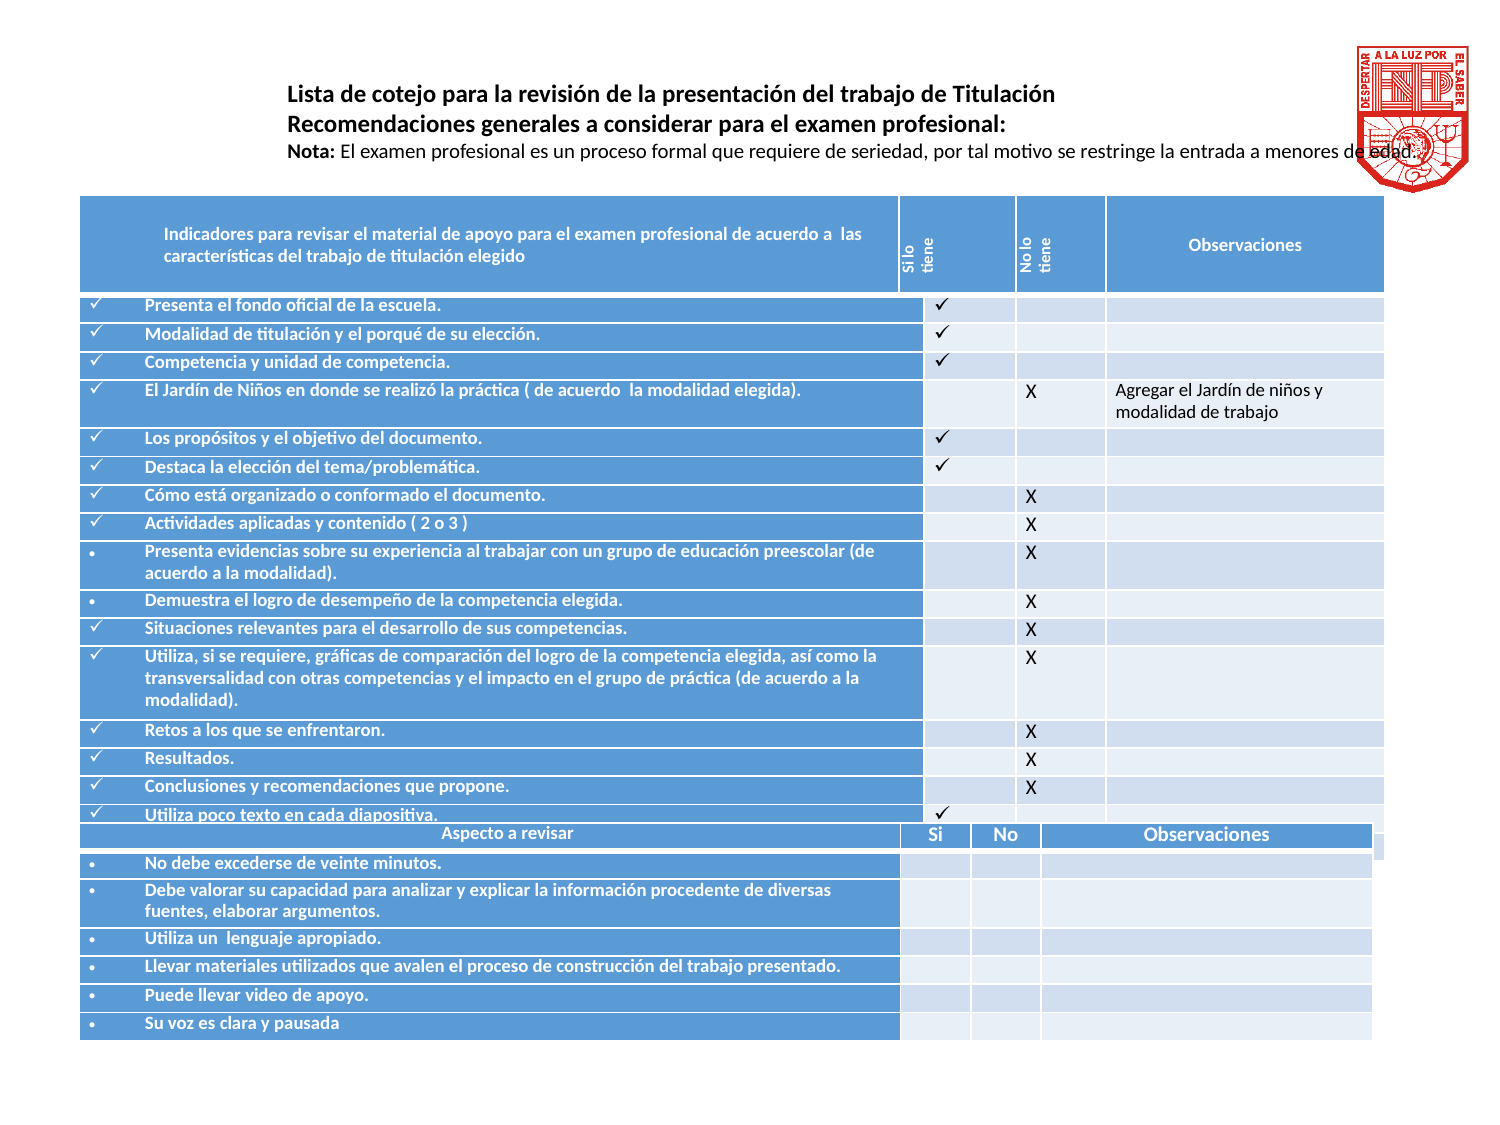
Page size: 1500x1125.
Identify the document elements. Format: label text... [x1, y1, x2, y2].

table_cell [972, 880, 1040, 927]
table_cell X [1017, 749, 1105, 775]
table_cell X [1017, 619, 1105, 645]
table_cell [972, 1013, 1040, 1040]
table_cell [1107, 647, 1384, 719]
table_cell Su voz es clara y pausada [80, 1013, 900, 1040]
table_cell [1107, 777, 1384, 804]
table_cell [1017, 457, 1105, 484]
table_cell Resultados. [80, 749, 923, 775]
table_cell [925, 298, 1015, 322]
table_cell Conclusiones y recomendaciones que propone. [80, 777, 923, 804]
table_cell [972, 957, 1040, 983]
table_cell X [1017, 591, 1105, 617]
table_cell [901, 957, 970, 983]
table_cell Modalidad de titulación y el porqué de su elección. [80, 324, 923, 351]
table_cell Cómo está organizado o conformado el documento. [80, 486, 923, 512]
table_cell [972, 929, 1040, 955]
table_cell [925, 777, 1015, 804]
picture [1341, 27, 1484, 211]
table_cell [925, 619, 1015, 645]
table_cell [925, 324, 1015, 351]
table_cell [1042, 854, 1372, 878]
table_cell [1107, 298, 1384, 322]
table_cell [925, 486, 1015, 512]
table_cell [972, 854, 1040, 878]
table_cell [925, 647, 1015, 719]
table_cell [901, 985, 970, 1012]
table_cell Retos a los que se enfrentaron. [80, 721, 923, 747]
table_cell [1107, 353, 1384, 379]
table_cell [901, 854, 970, 878]
table_cell X [1017, 777, 1105, 804]
table_cell Llevar materiales utilizados que avalen el proceso de construcción del trabajo presentado. [80, 957, 900, 983]
table_header Aspecto a revisar [80, 824, 900, 848]
table_cell [925, 514, 1015, 540]
table_cell [1017, 324, 1105, 351]
table_cell Debe valorar su capacidad para analizar y explicar la información procedente de diversas fuentes, elaborar argumentos. [80, 880, 900, 927]
table_cell [1042, 1013, 1372, 1040]
table_cell [1042, 957, 1372, 983]
table_cell [1107, 721, 1384, 747]
table_cell [1107, 805, 1384, 832]
table_cell [1107, 591, 1384, 617]
table_cell [1042, 880, 1372, 927]
table_cell X [1017, 647, 1105, 719]
table_header Observaciones [1042, 824, 1372, 848]
table_cell [1017, 353, 1105, 379]
table_cell Actividades aplicadas y contenido ( 2 o 3 ) [80, 514, 923, 540]
table_cell X [1017, 514, 1105, 540]
table_cell Competencia y unidad de competencia. [80, 353, 923, 379]
table_cell El Jardín de Niños en donde se realizó la práctica ( de acuerdo la modalidad elegida). [80, 381, 923, 427]
text_box Lista de cotejo para la revisión de la presentación del trabajo de Titulación Recomendaciones generales a considerar para el examen profesional: Nota: El examen profesional es un proceso formal que requiere de seriedad, por tal motivo se restringe la entrada a menores de edad. [272, 70, 1434, 170]
table_cell [972, 985, 1040, 1012]
table_cell [1017, 805, 1105, 822]
table_cell [901, 880, 970, 927]
table_cell [901, 929, 970, 955]
table_cell [1107, 514, 1384, 540]
table_header Indicadores para revisar el material de apoyo para el examen profesional de acuerdo a las características del trabajo de titulación elegido [80, 196, 898, 292]
table_cell [1107, 486, 1384, 512]
table_cell X [1017, 486, 1105, 512]
table_cell [1107, 429, 1384, 456]
table_cell Presenta evidencias sobre su experiencia al trabajar con un grupo de educación preescolar (de acuerdo a la modalidad). [80, 542, 923, 589]
table_header No [972, 824, 1040, 848]
table_cell [1042, 985, 1372, 1012]
table_cell [925, 805, 1015, 822]
table_cell [1107, 324, 1384, 351]
table_cell [925, 457, 1015, 484]
table_cell [1017, 429, 1105, 456]
table_cell [925, 749, 1015, 775]
table_cell [1107, 457, 1384, 484]
table_cell [925, 353, 1015, 379]
table_cell Utiliza poco texto en cada diapositiva. [80, 805, 923, 822]
table_cell Utiliza, si se requiere, gráficas de comparación del logro de la competencia elegida, así como la transversalidad con otras competencias y el impacto en el grupo de práctica (de acuerdo a la modalidad). [80, 647, 923, 719]
table_cell X [1017, 381, 1105, 427]
table_cell [925, 429, 1015, 456]
table_cell [1017, 298, 1105, 322]
table_cell Agregar el Jardín de niños y modalidad de trabajo [1107, 381, 1384, 427]
table_cell [901, 1013, 970, 1040]
table_cell Puede llevar video de apoyo. [80, 985, 900, 1012]
table_cell Situaciones relevantes para el desarrollo de sus competencias. [80, 619, 923, 645]
table_cell [1107, 542, 1384, 589]
table_cell Demuestra el logro de desempeño de la competencia elegida. [80, 591, 923, 617]
table_cell X [1017, 542, 1105, 589]
table_header Si lo tiene [900, 196, 1015, 292]
table_header Observaciones [1107, 196, 1384, 292]
table_cell Destaca la elección del tema/problemática. [80, 457, 923, 484]
table_cell Utiliza un lenguaje apropiado. [80, 929, 900, 955]
table_header No lo tiene [1017, 196, 1105, 292]
table_cell [925, 721, 1015, 747]
table_cell [1042, 929, 1372, 955]
table_cell Los propósitos y el objetivo del documento. [80, 429, 923, 456]
table_header Si [901, 824, 970, 848]
table_cell [925, 542, 1015, 589]
table_cell [925, 591, 1015, 617]
table_cell [1107, 749, 1384, 775]
table_cell Presenta el fondo oficial de la escuela. [80, 298, 923, 322]
table_cell [1374, 834, 1384, 860]
table_cell [1107, 619, 1384, 645]
table_cell [925, 381, 1015, 427]
table_cell X [1017, 721, 1105, 747]
table_cell No debe excederse de veinte minutos. [80, 854, 900, 878]
